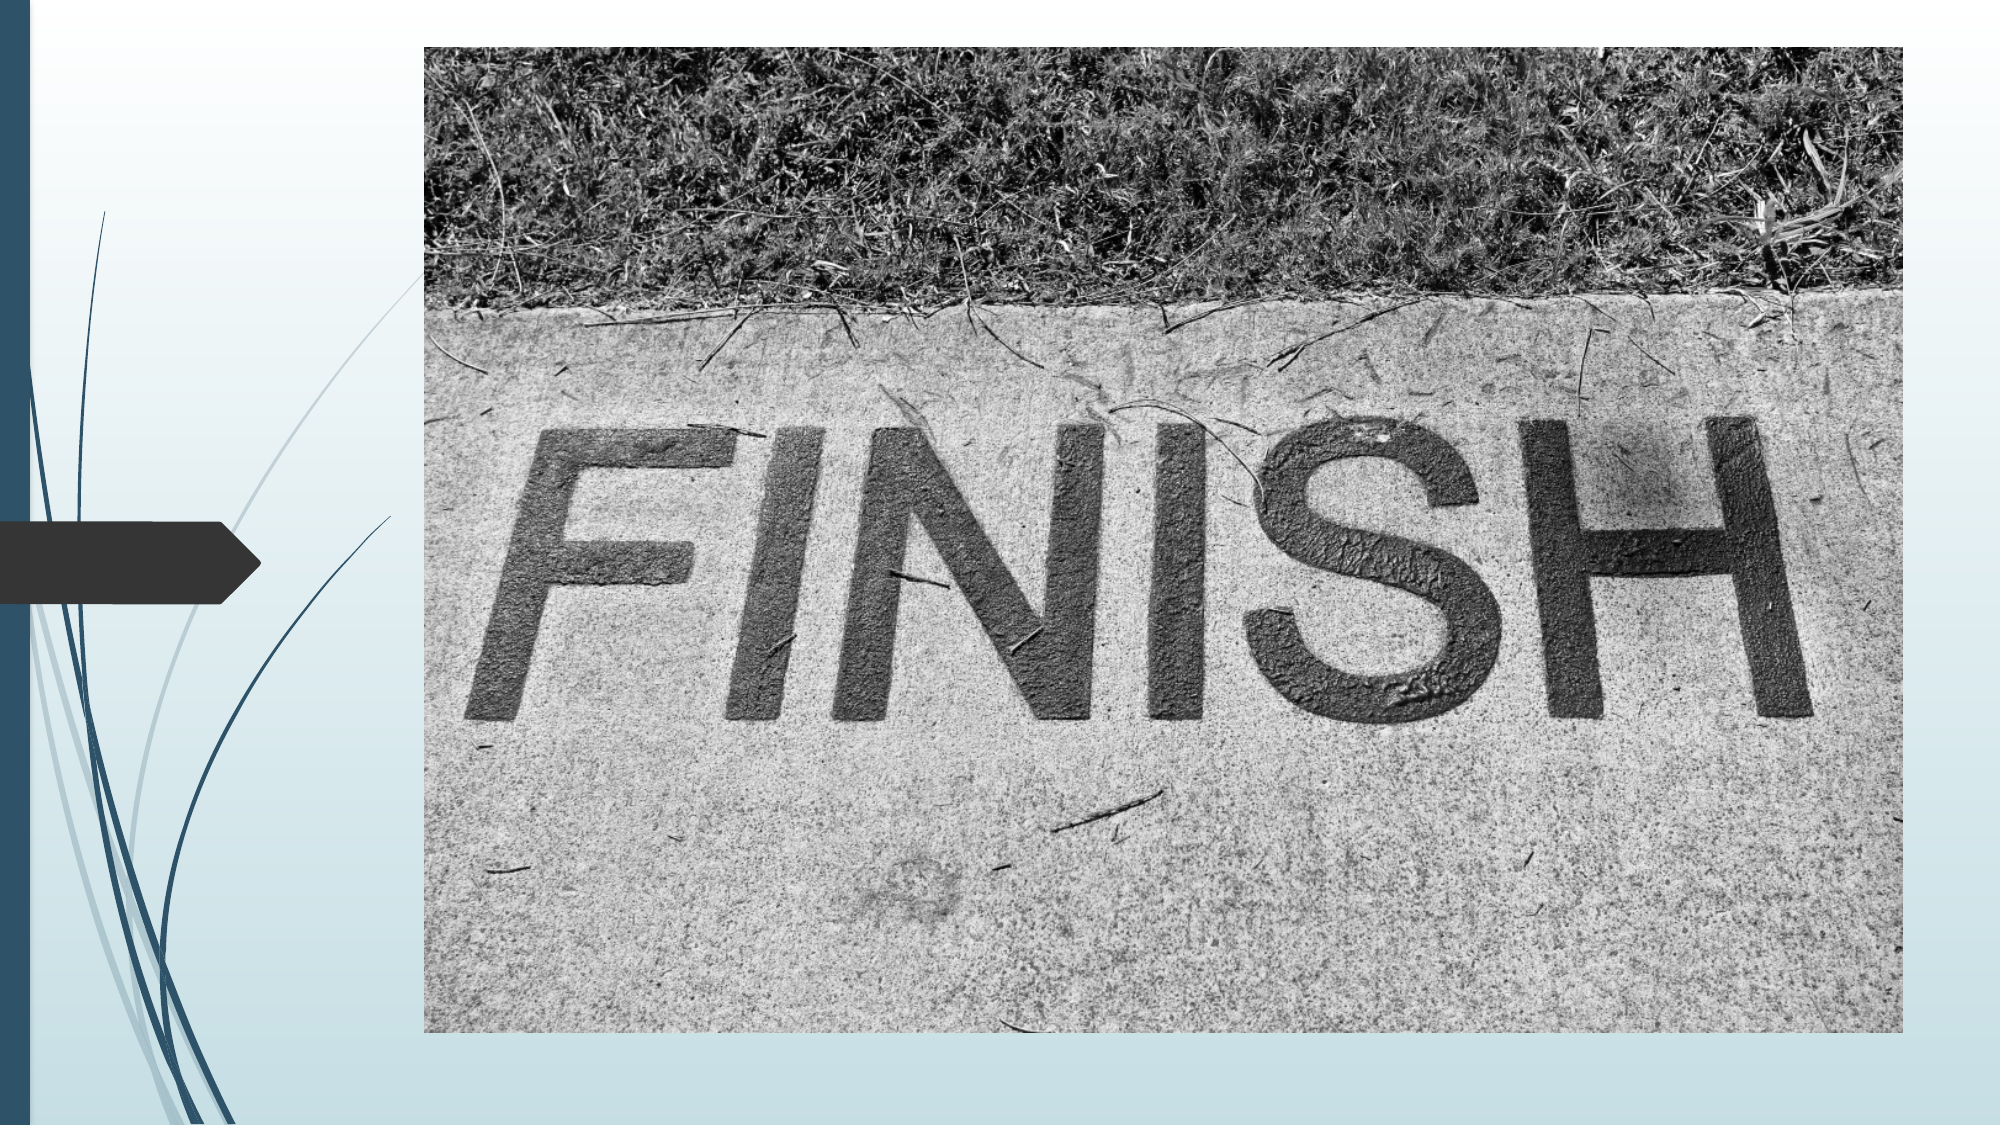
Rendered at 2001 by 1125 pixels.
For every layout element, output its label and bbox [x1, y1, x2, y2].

picture [424, 47, 1903, 1034]
